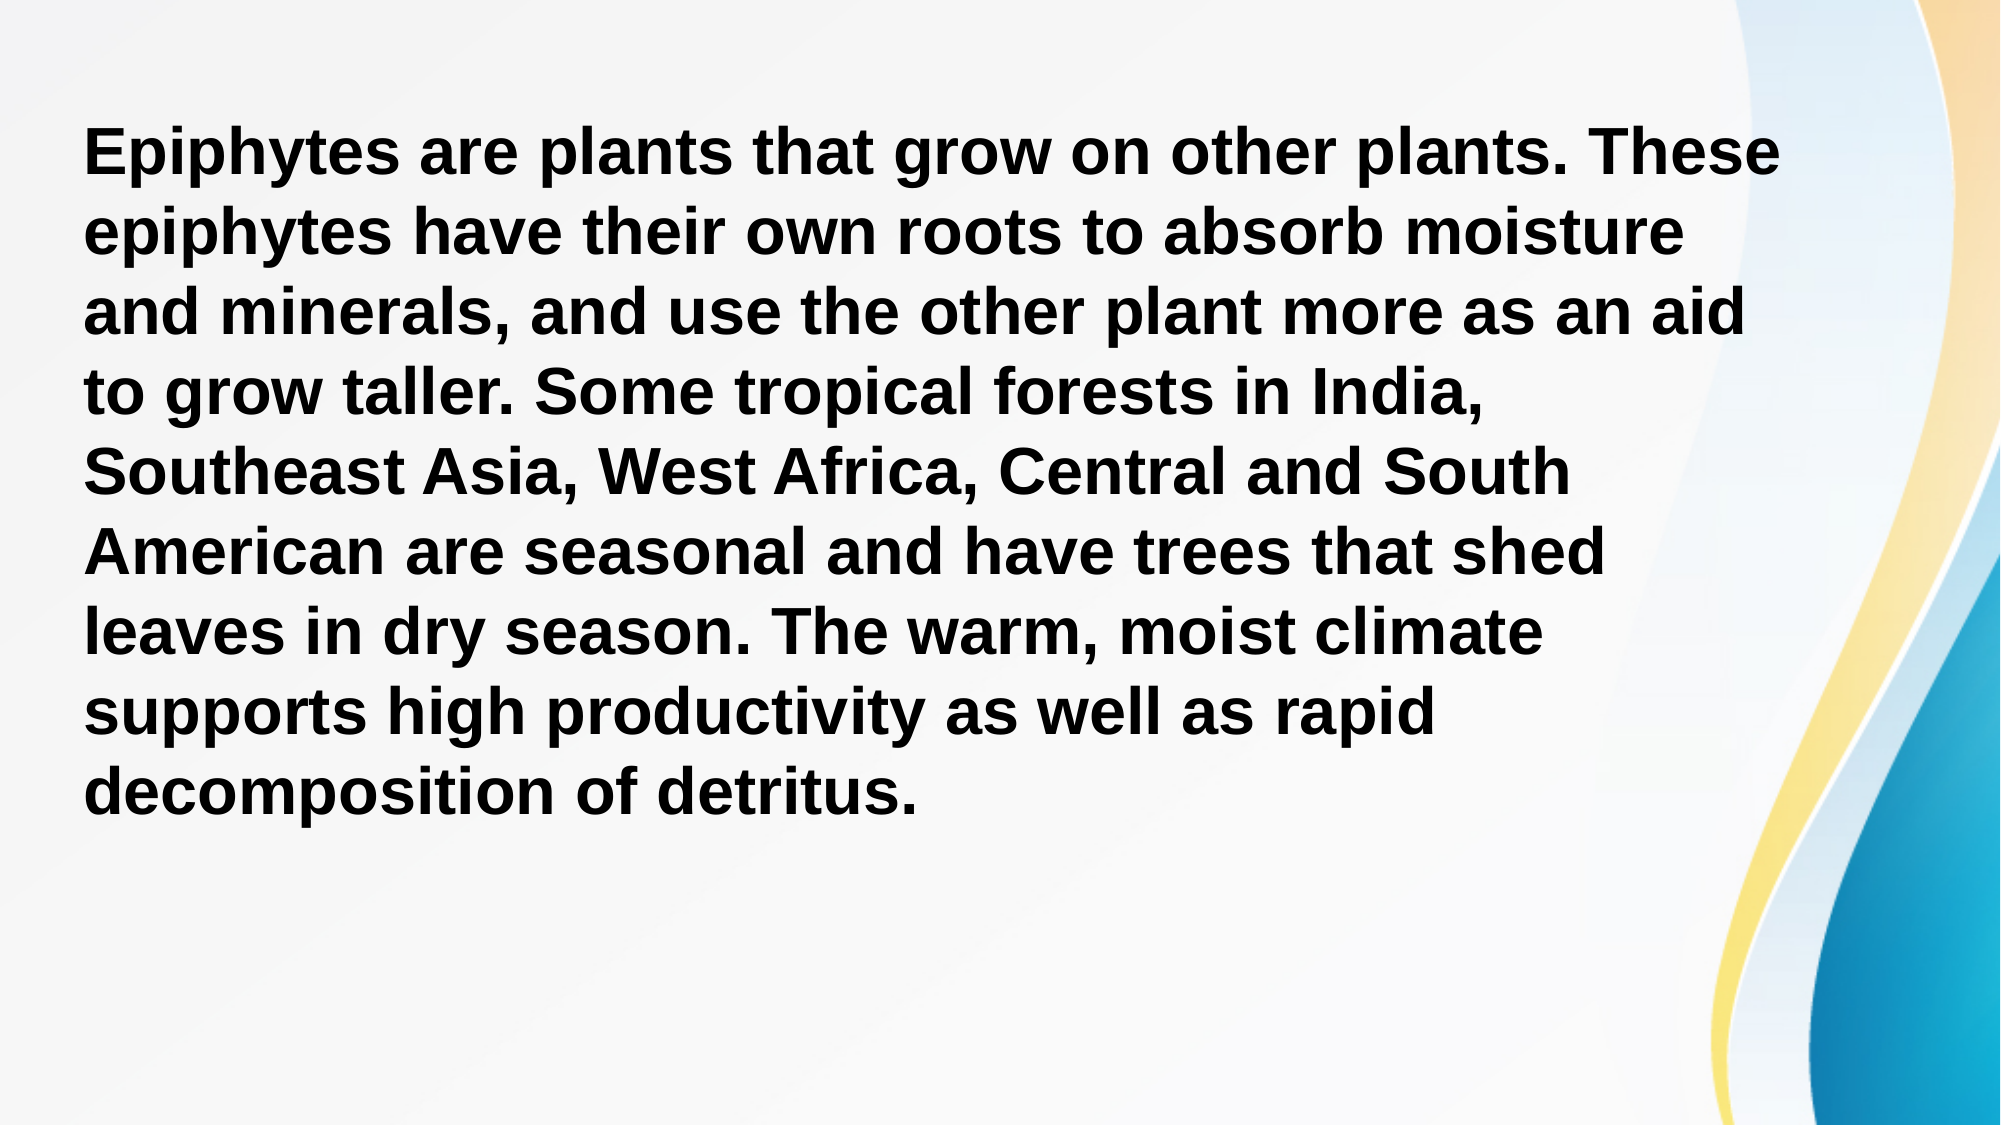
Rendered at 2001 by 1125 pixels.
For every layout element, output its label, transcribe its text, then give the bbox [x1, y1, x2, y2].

picture [0, 0, 2001, 1125]
text_box Epiphytes are plants that grow on other plants. These epiphytes have their own roots to absorb moisture and minerals, and use the other plant more as an aid to grow taller. Some tropical forests in India, Southeast Asia, West Africa, Central and South American are seasonal and have trees that shed leaves in dry season. The warm, moist climate supports high productivity as well as rapid decomposition of detritus. [68, 100, 1820, 915]
